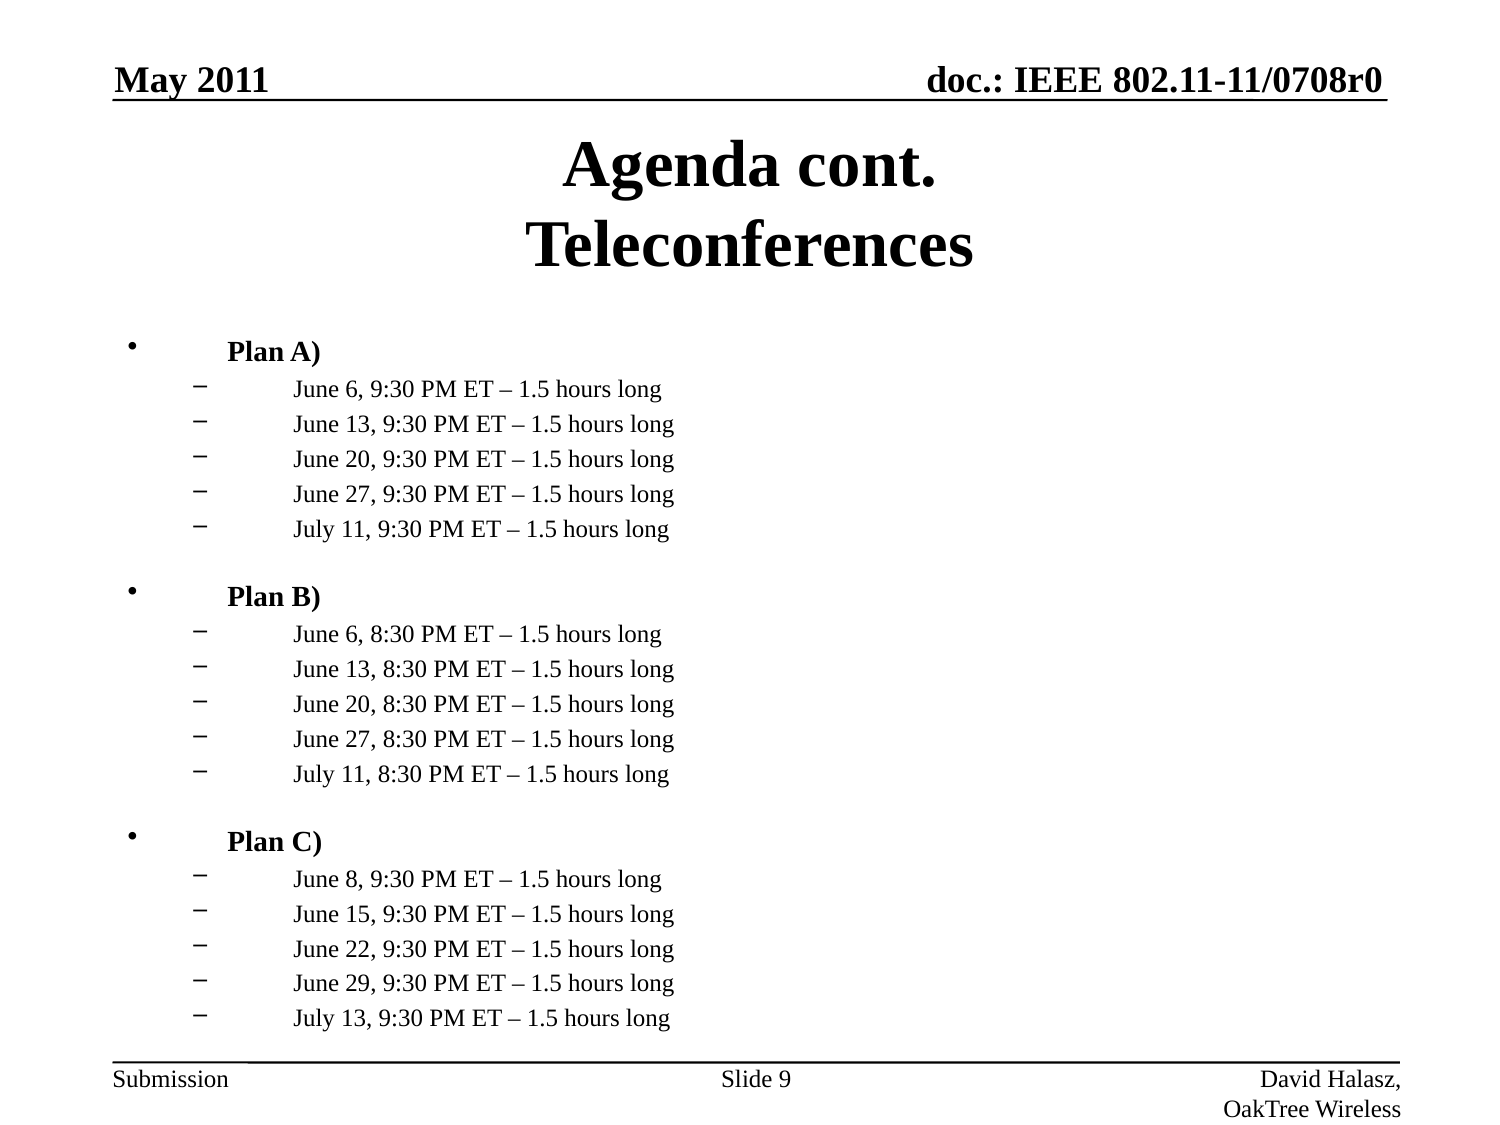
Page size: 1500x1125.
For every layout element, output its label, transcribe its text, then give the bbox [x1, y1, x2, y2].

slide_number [114, 54, 333, 101]
slide_number Slide 9 [712, 1061, 800, 1093]
footer David Halasz, OakTree Wireless [1185, 1061, 1402, 1093]
list Plan A) June 6, 9:30 PM ET – 1.5 hours long June 13, 9:30 PM ET – 1.5 hours long June 20, 9:30 PM ET – 1.5 hours long June 27, 9:30 PM ET – 1.5 hours long July 11, 9:30 PM ET – 1.5 hours long Plan B) June 6, 8:30 PM ET – 1.5 hours long June 13, 8:30 PM ET – 1.5 hours long June 20, 8:30 PM ET – 1.5 hours long June 27, 8:30 PM ET – 1.5 hours long July 11, 8:30 PM ET – 1.5 hours long Plan C) June 8, 9:30 PM ET – 1.5 hours long June 15, 9:30 PM ET – 1.5 hours long June 22, 9:30 PM ET – 1.5 hours long June 29, 9:30 PM ET – 1.5 hours long July 13, 9:30 PM ET – 1.5 hours long [112, 324, 1388, 1001]
title Agenda cont. Teleconferences [112, 112, 1388, 288]
